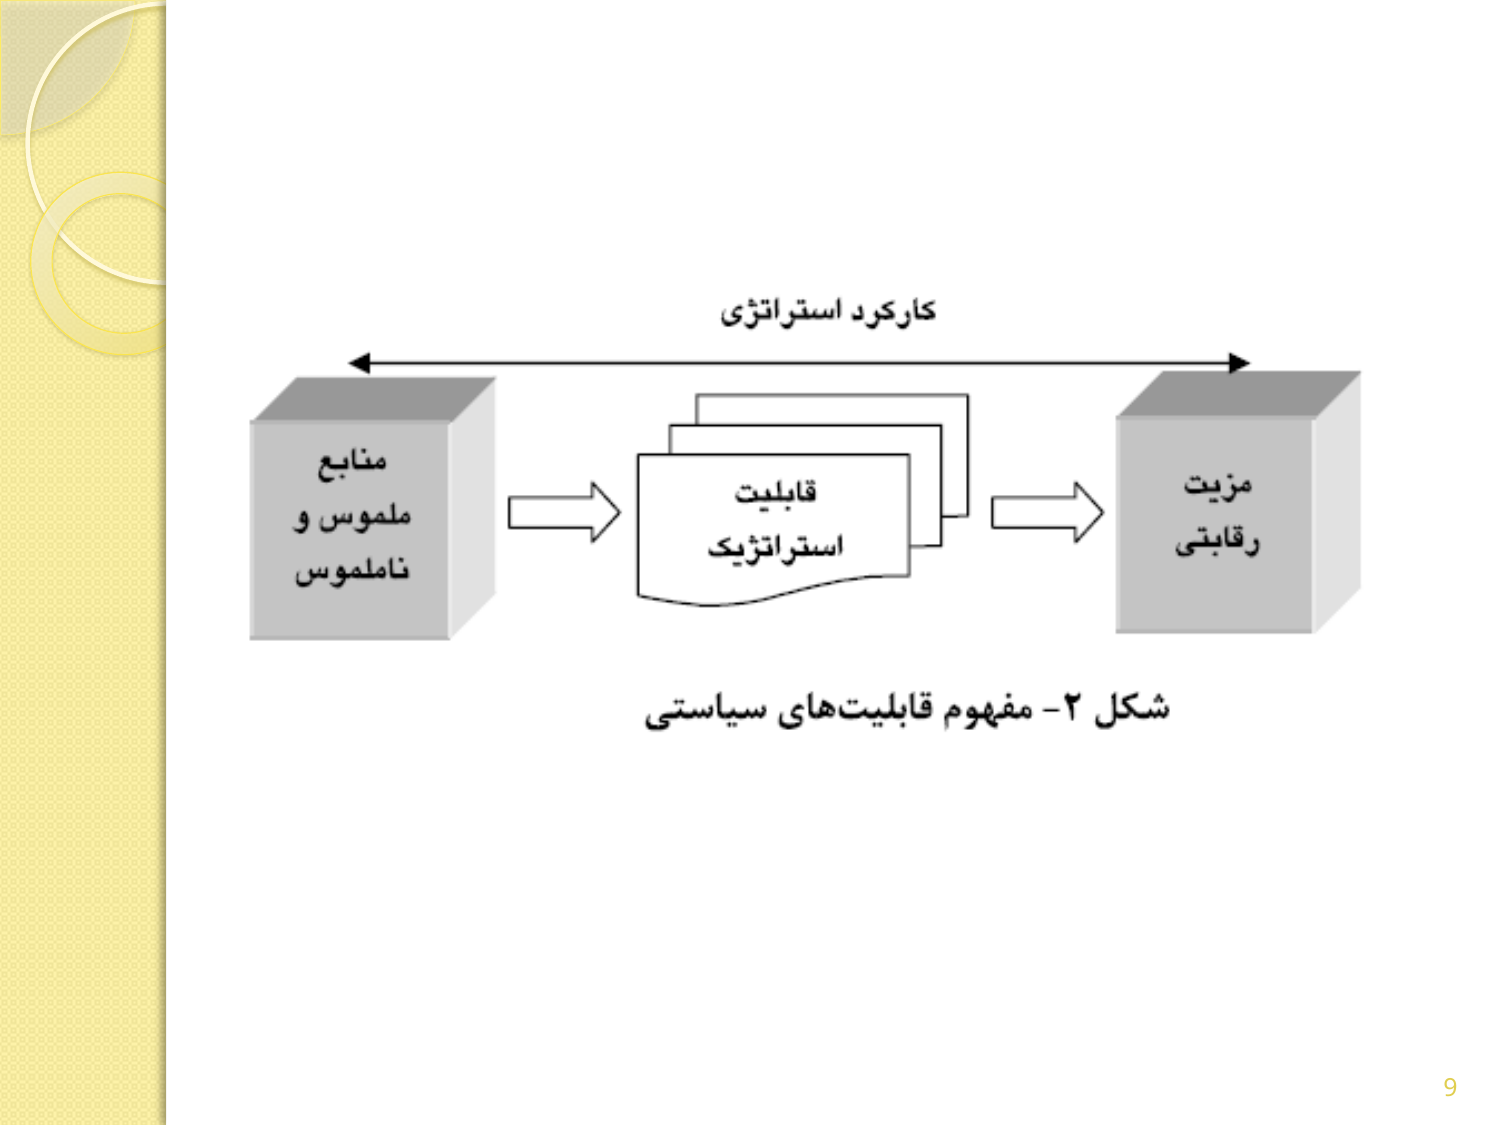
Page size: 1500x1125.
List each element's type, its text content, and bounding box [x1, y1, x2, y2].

picture [237, 287, 1368, 751]
slide_number 9 [1413, 1034, 1488, 1113]
